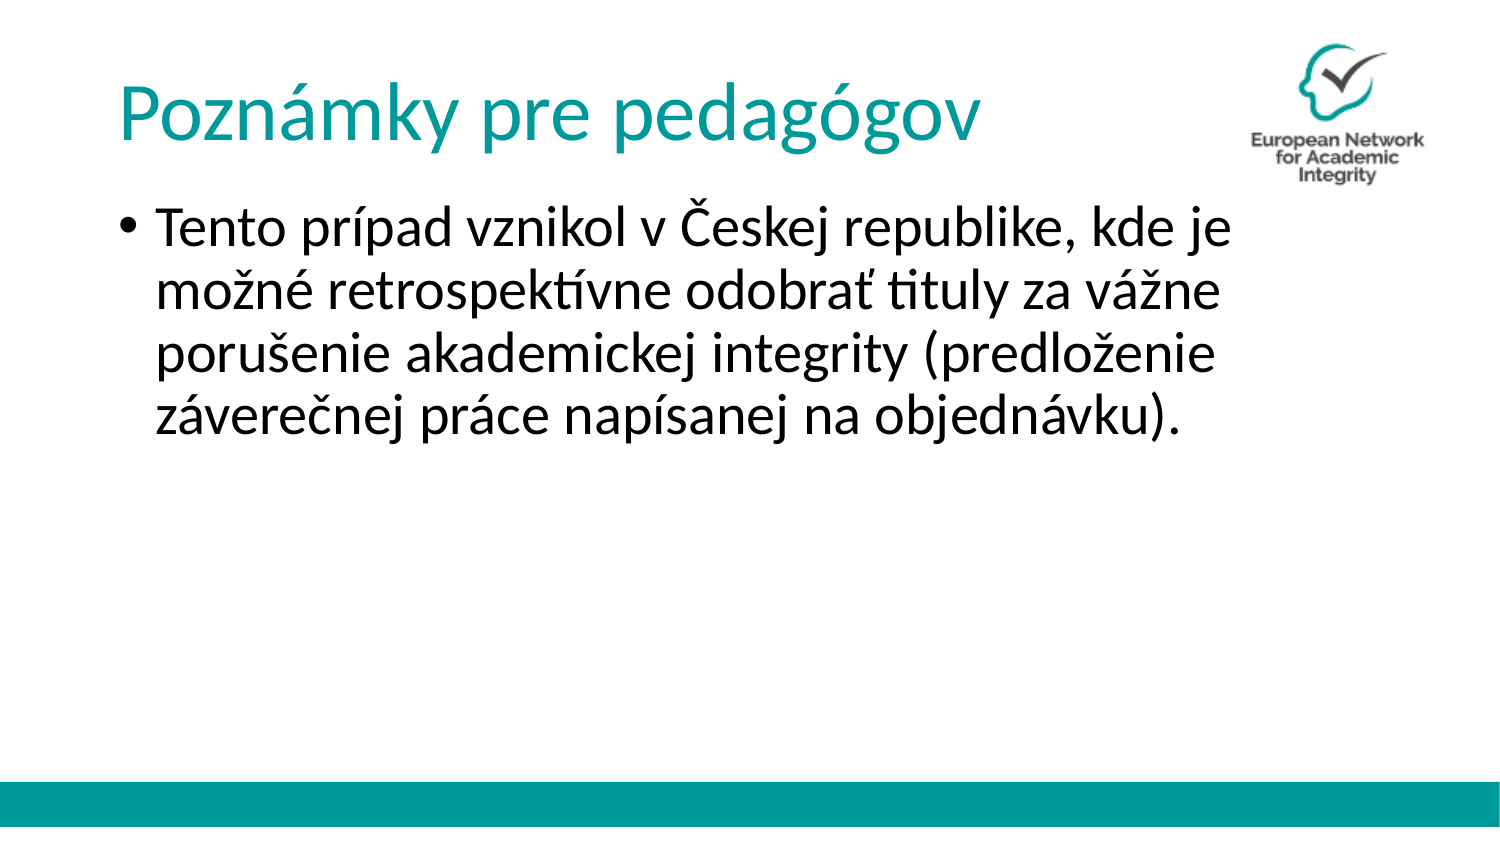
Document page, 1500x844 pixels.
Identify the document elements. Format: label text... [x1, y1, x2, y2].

title Poznámky pre pedagógov [103, 44, 1238, 182]
list Tento prípad vznikol v Českej republike, kde je možné retrospektívne odobrať tituly za vážne porušenie akademickej integrity (predloženie záverečnej práce napísanej na objednávku). [103, 188, 1397, 760]
picture [1220, 14, 1457, 216]
